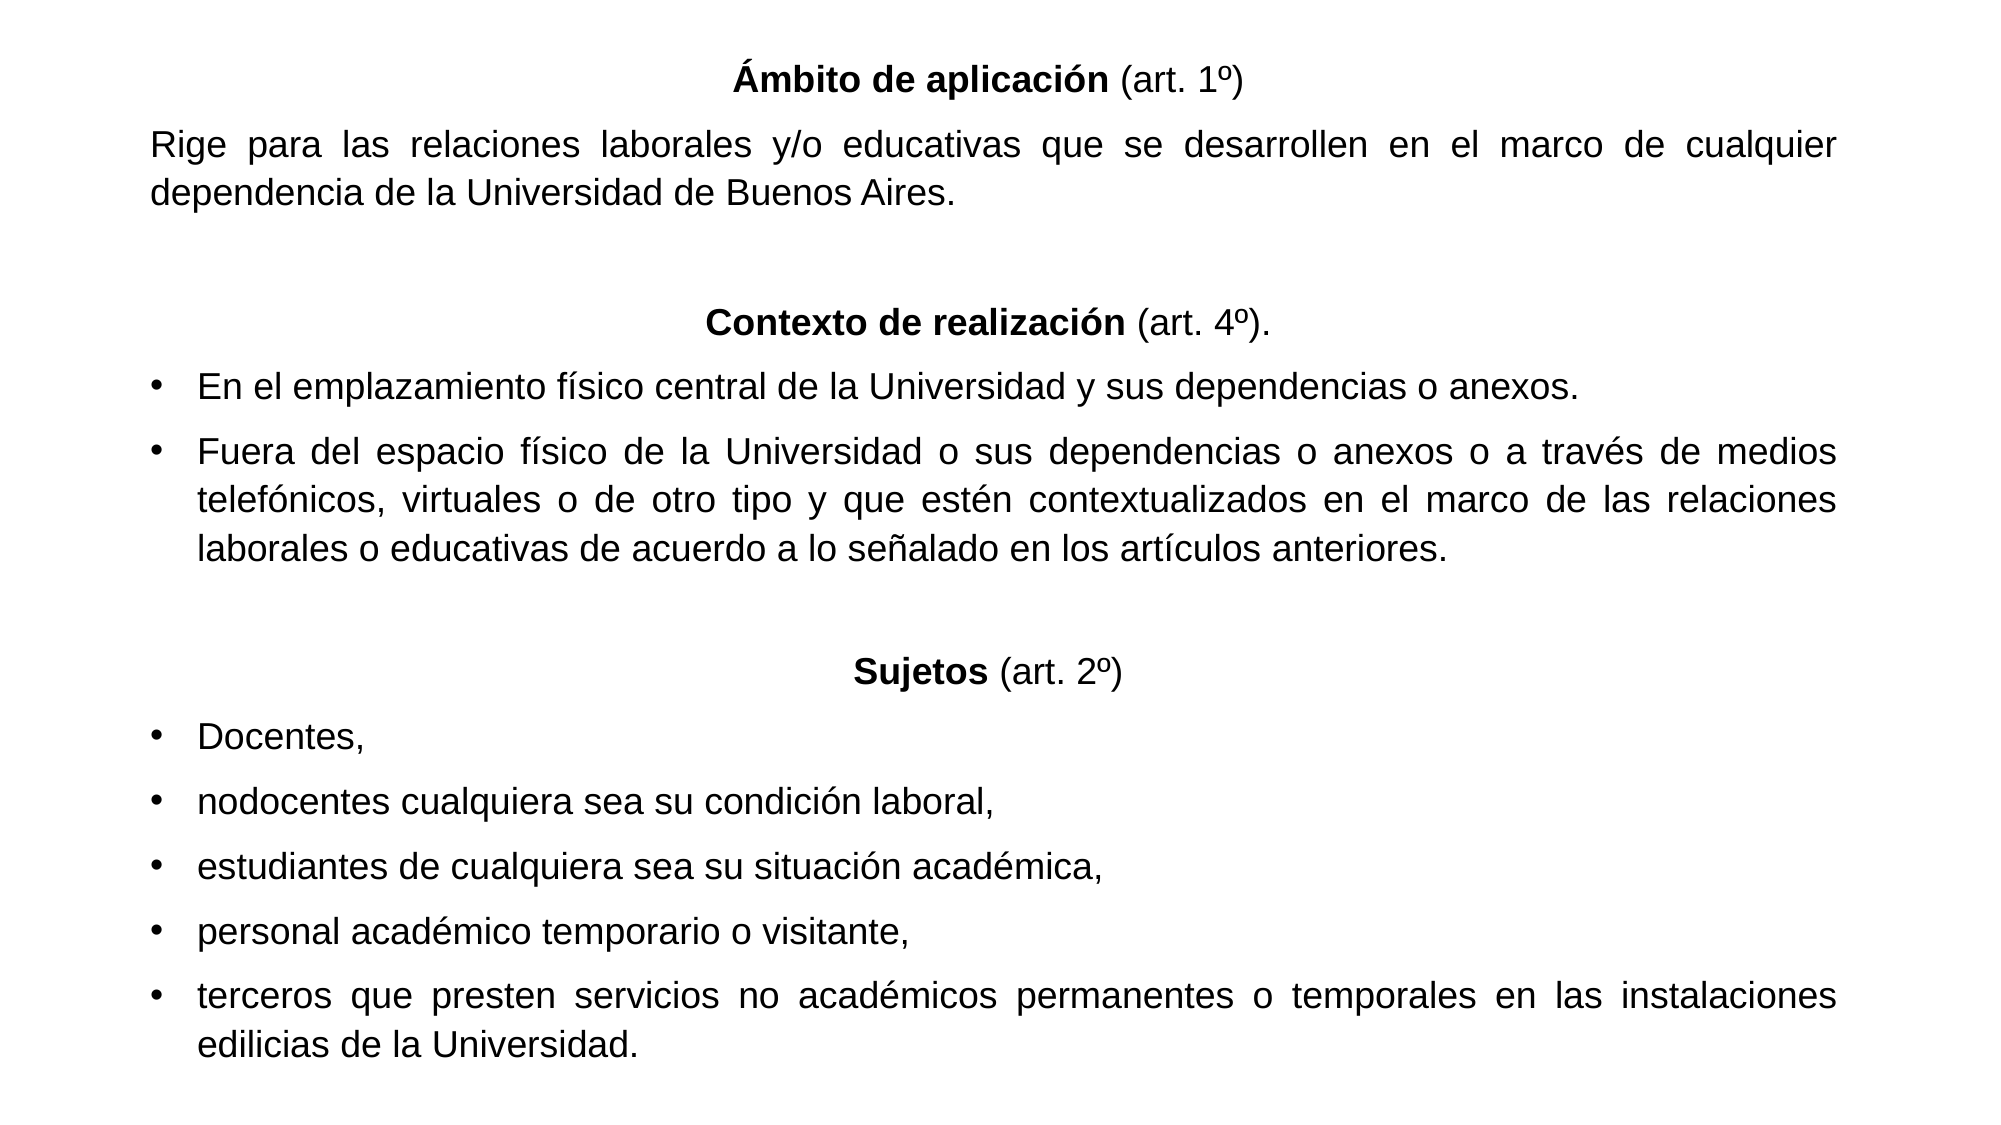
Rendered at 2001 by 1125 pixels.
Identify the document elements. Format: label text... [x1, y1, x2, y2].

text_box Ámbito de aplicación (art. 1º) Rige para las relaciones laborales y/o educativas que se desarrollen en el marco de cualquier dependencia de la Universidad de Buenos Aires. Contexto de realización (art. 4º). En el emplazamiento físico central de la Universidad y sus dependencias o anexos. Fuera del espacio físico de la Universidad o sus dependencias o anexos o a través de medios telefónicos, virtuales o de otro tipo y que estén contextualizados en el marco de las relaciones laborales o educativas de acuerdo a lo señalado en los artículos anteriores. Sujetos (art. 2º) Docentes, nodocentes cualquiera sea su condición laboral, estudiantes de cualquiera sea su situación académica, personal académico temporario o visitante, terceros que presten servicios no académicos permanentes o temporales en las instalaciones edilicias de la Universidad. [135, 44, 1853, 1072]
